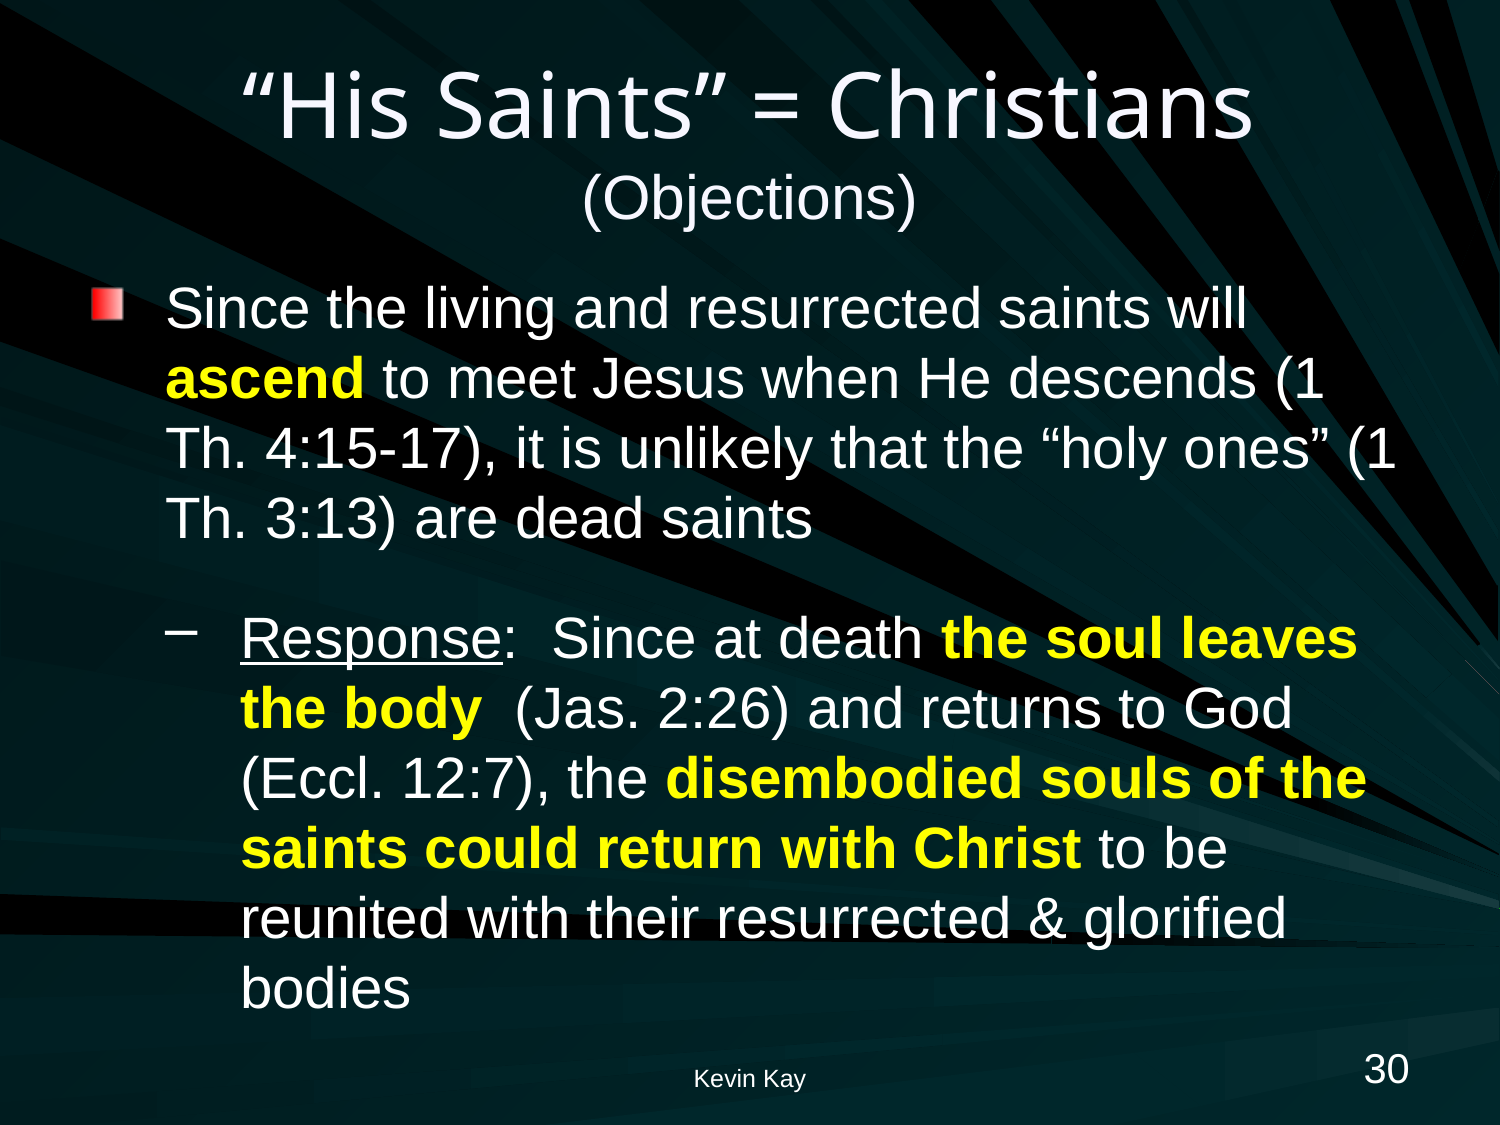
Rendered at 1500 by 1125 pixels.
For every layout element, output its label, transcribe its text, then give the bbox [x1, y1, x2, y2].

picture [90, 286, 127, 324]
footer Kevin Kay [512, 1024, 988, 1101]
list Since the living and resurrected saints will ascend to meet Jesus when He descends (1 Th. 4:15-17), it is unlikely that the “holy ones” (1 Th. 3:13) are dead saints Response: Since at death the soul leaves the body (Jas. 2:26) and returns to God (Eccl. 12:7), the disembodied souls of the saints could return with Christ to be reunited with their resurrected & glorified bodies [74, 262, 1426, 1006]
slide_number 30 [1074, 1023, 1426, 1100]
title “His Saints” = Christians (Objections) [74, 45, 1426, 234]
